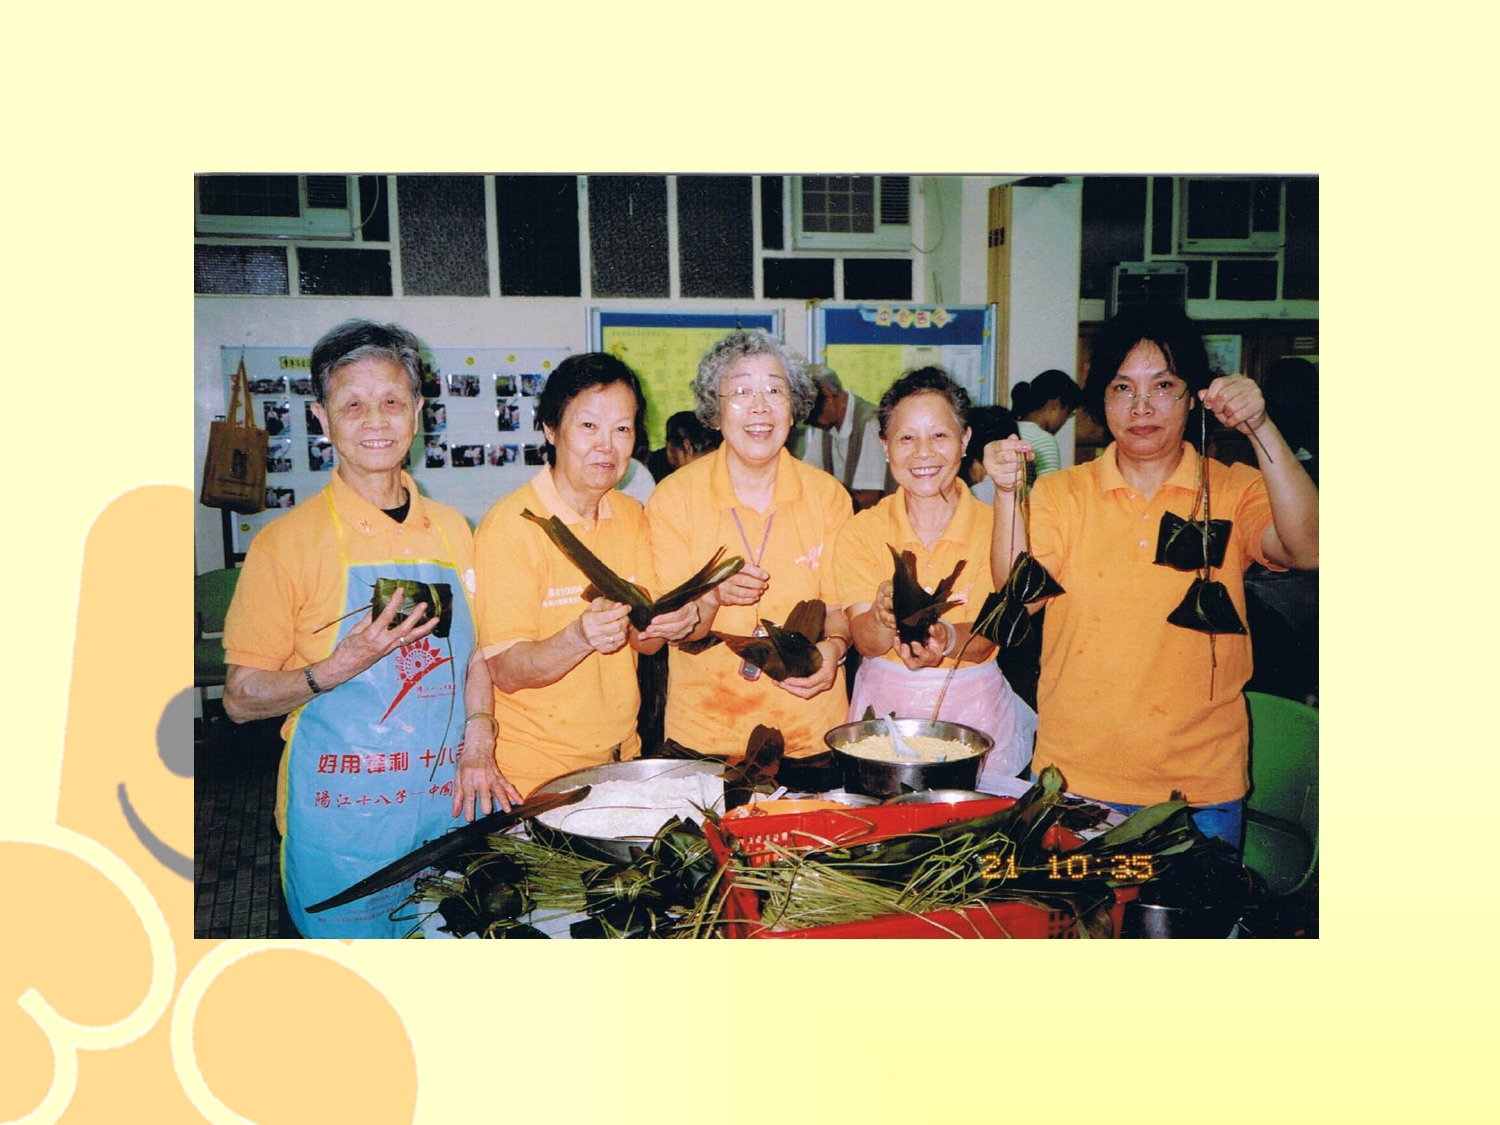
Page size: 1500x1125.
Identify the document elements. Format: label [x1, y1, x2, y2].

list [194, 172, 1319, 939]
